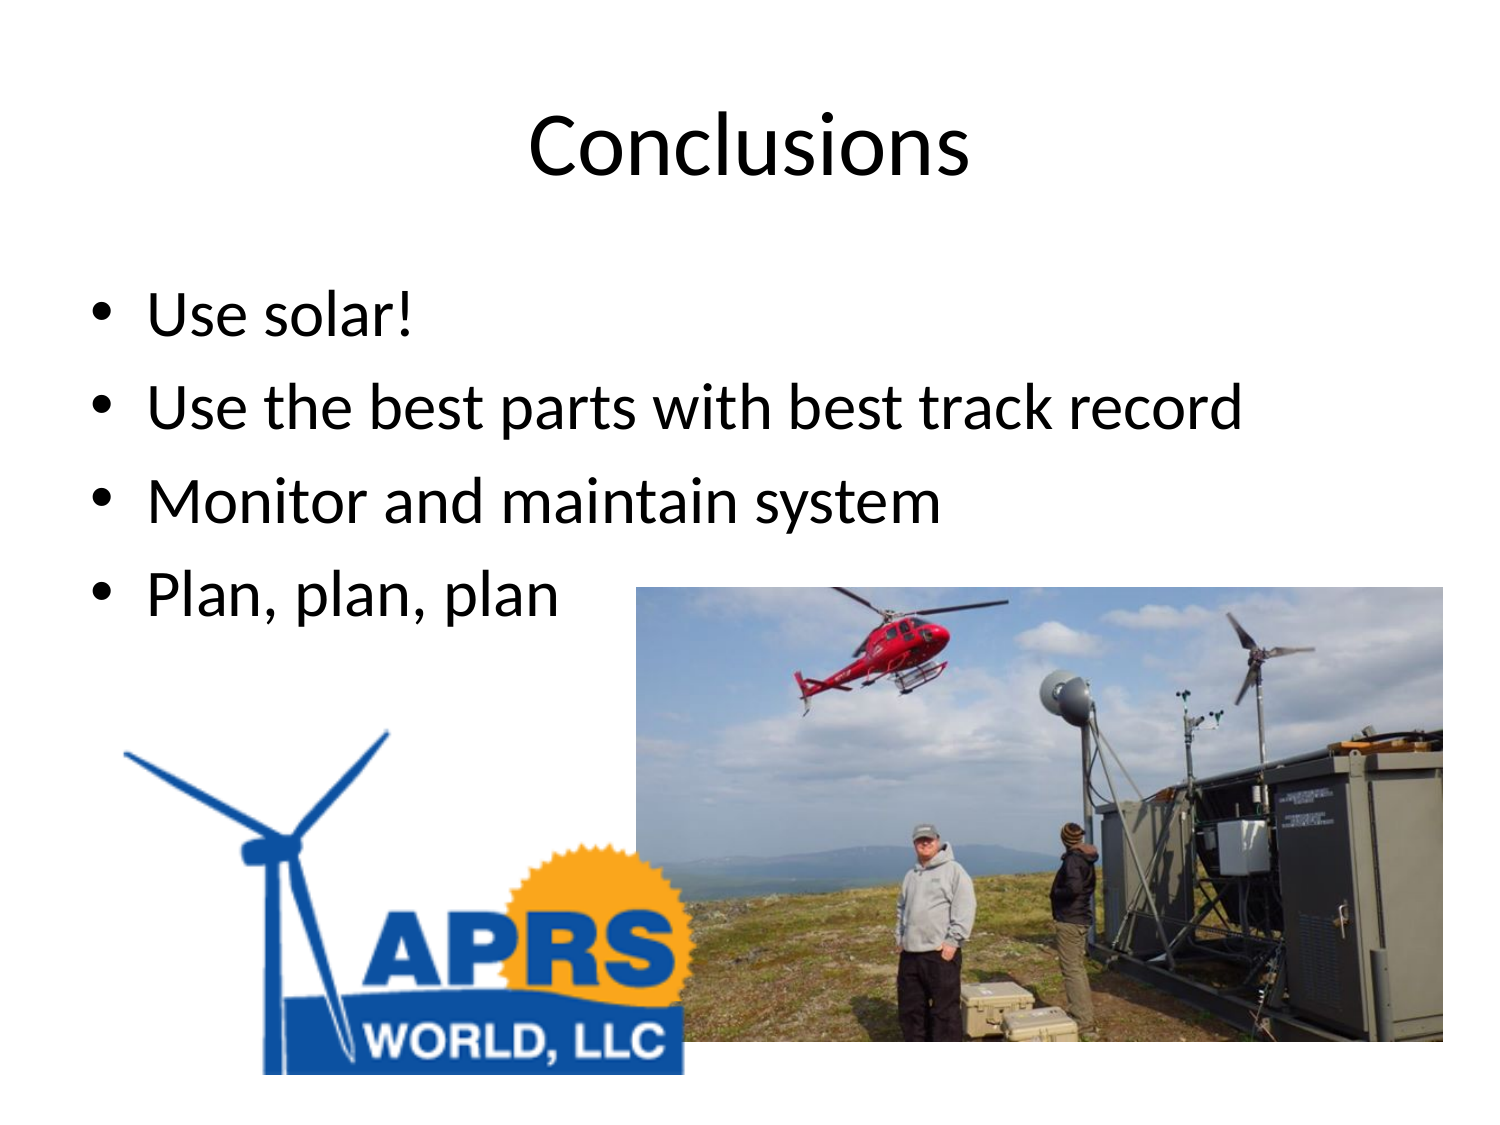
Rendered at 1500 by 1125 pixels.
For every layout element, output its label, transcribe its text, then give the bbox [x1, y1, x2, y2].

title Conclusions [75, 45, 1425, 233]
list Use solar! Use the best parts with best track record Monitor and maintain system Plan, plan, plan [75, 262, 1425, 1005]
picture [112, 587, 1444, 1076]
